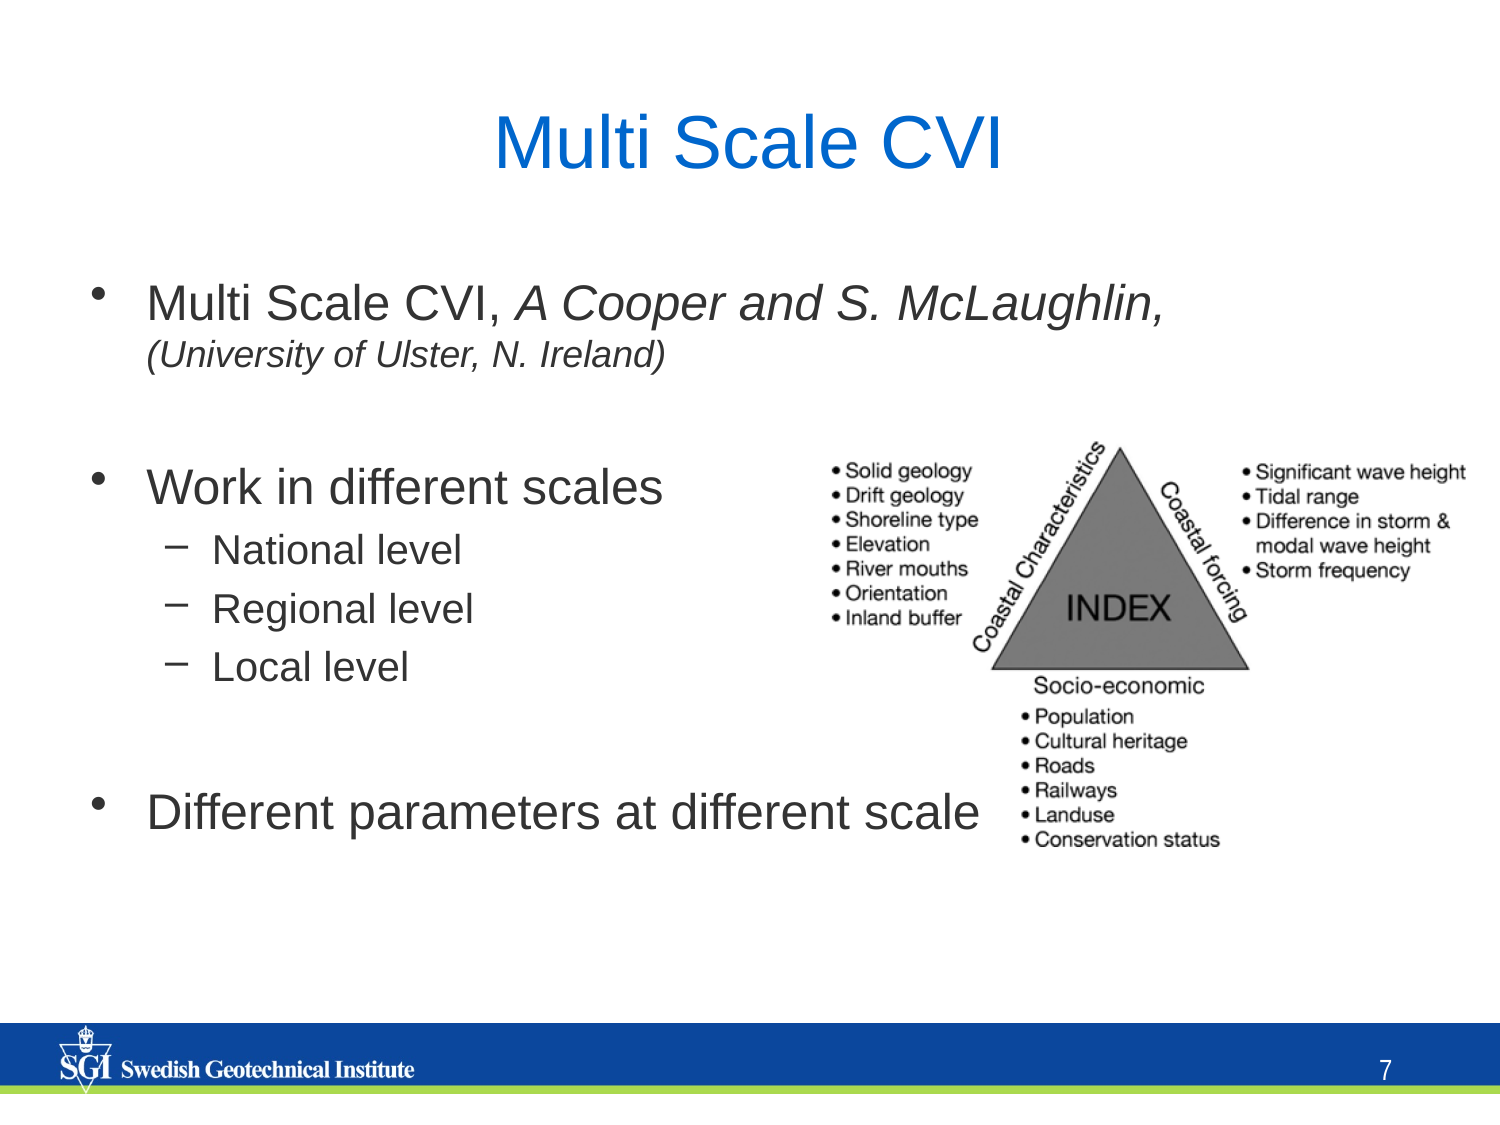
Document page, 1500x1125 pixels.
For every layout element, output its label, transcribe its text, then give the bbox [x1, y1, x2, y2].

picture [0, 1023, 1500, 1094]
list Multi Scale CVI, A Cooper and S. McLaughlin, (University of Ulster, N. Ireland) Work in different scales National level Regional level Local level Different parameters at different scale [75, 262, 1235, 1005]
title Multi Scale CVI [75, 45, 1425, 233]
picture [798, 403, 1500, 863]
